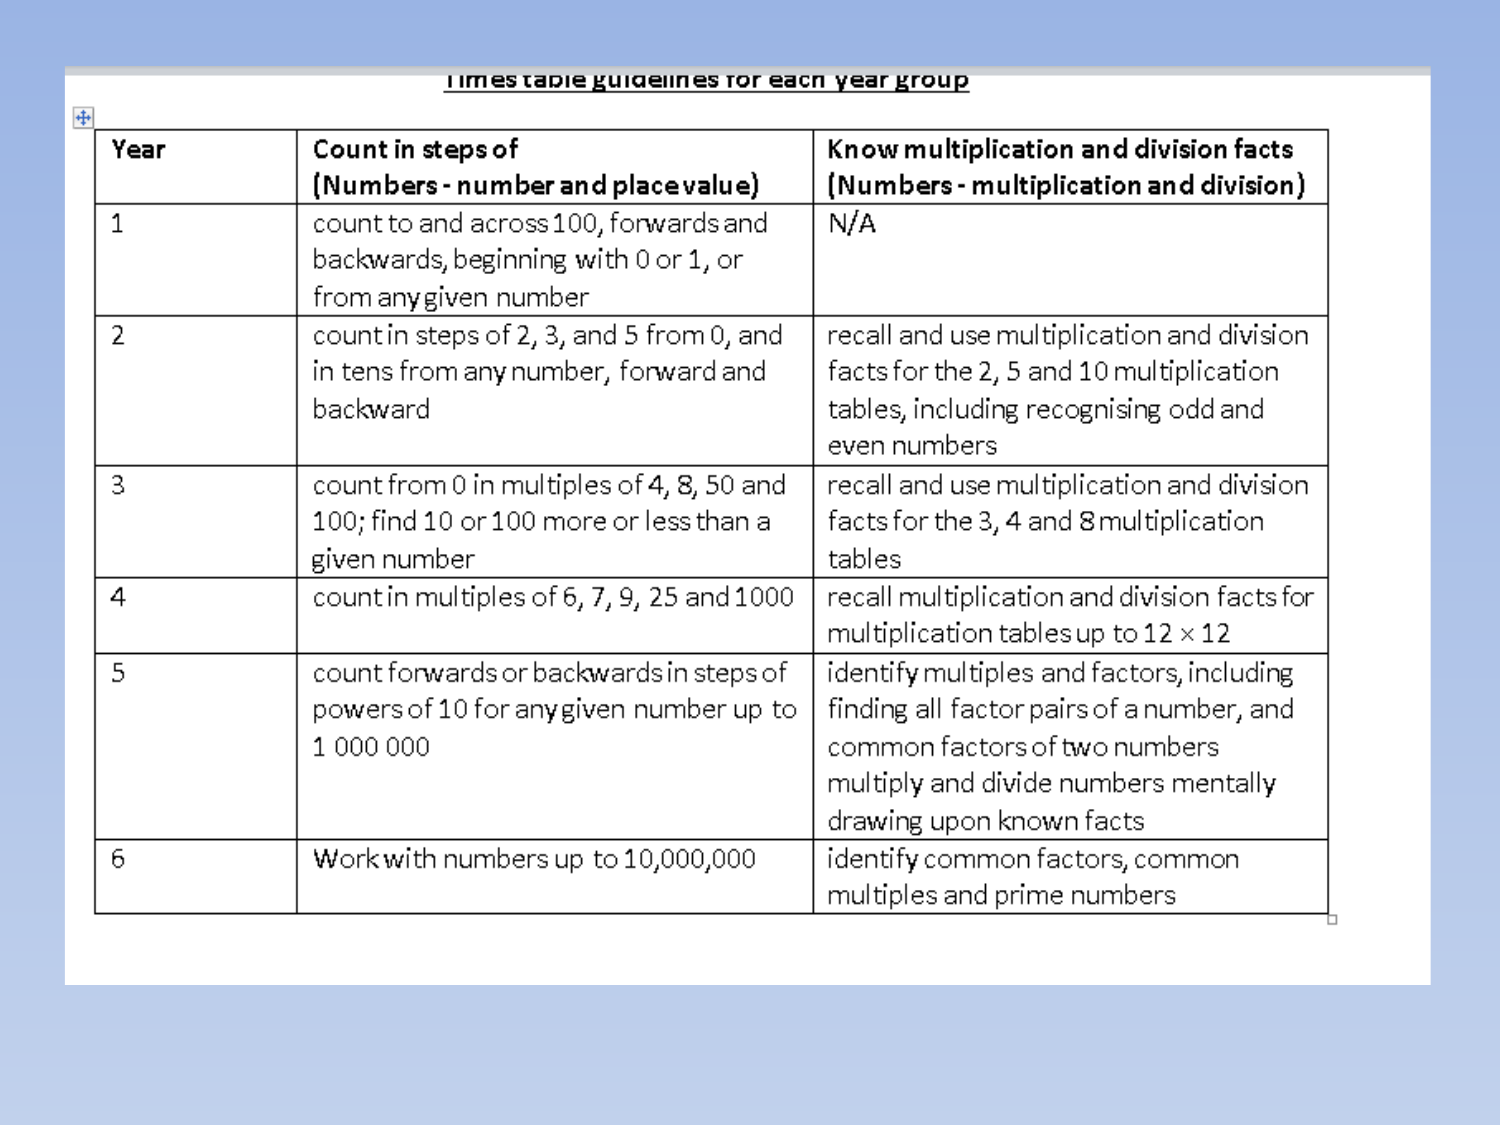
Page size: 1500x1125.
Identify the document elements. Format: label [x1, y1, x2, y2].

list [64, 66, 1431, 986]
